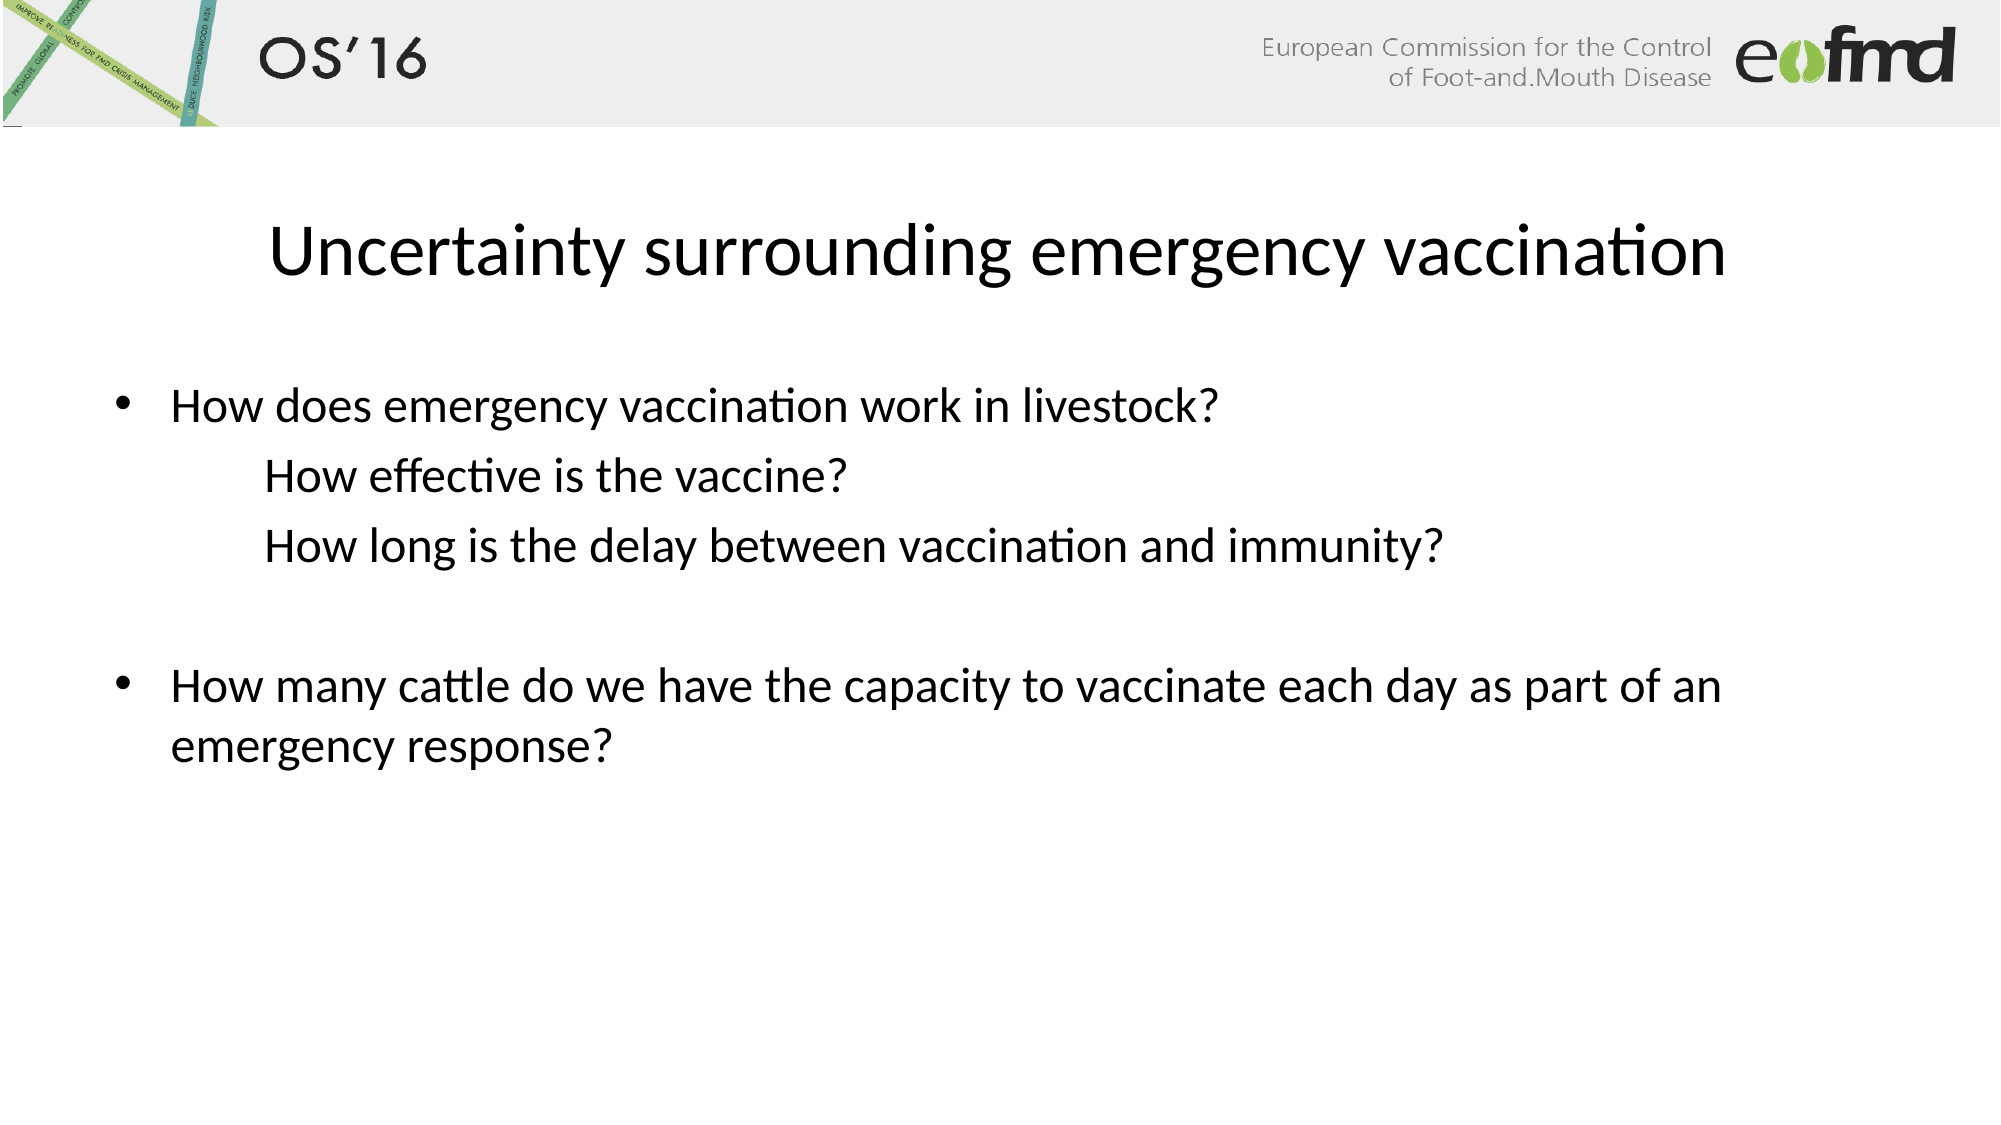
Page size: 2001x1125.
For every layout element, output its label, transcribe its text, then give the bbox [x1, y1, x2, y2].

picture [3, 0, 2000, 127]
list How does emergency vaccination work in livestock? How effective is the vaccine? How long is the delay between vaccination and immunity? How many cattle do we have the capacity to vaccinate each day as part of an emergency response? [99, 364, 1900, 1040]
title Uncertainty surrounding emergency vaccination [99, 151, 1900, 340]
